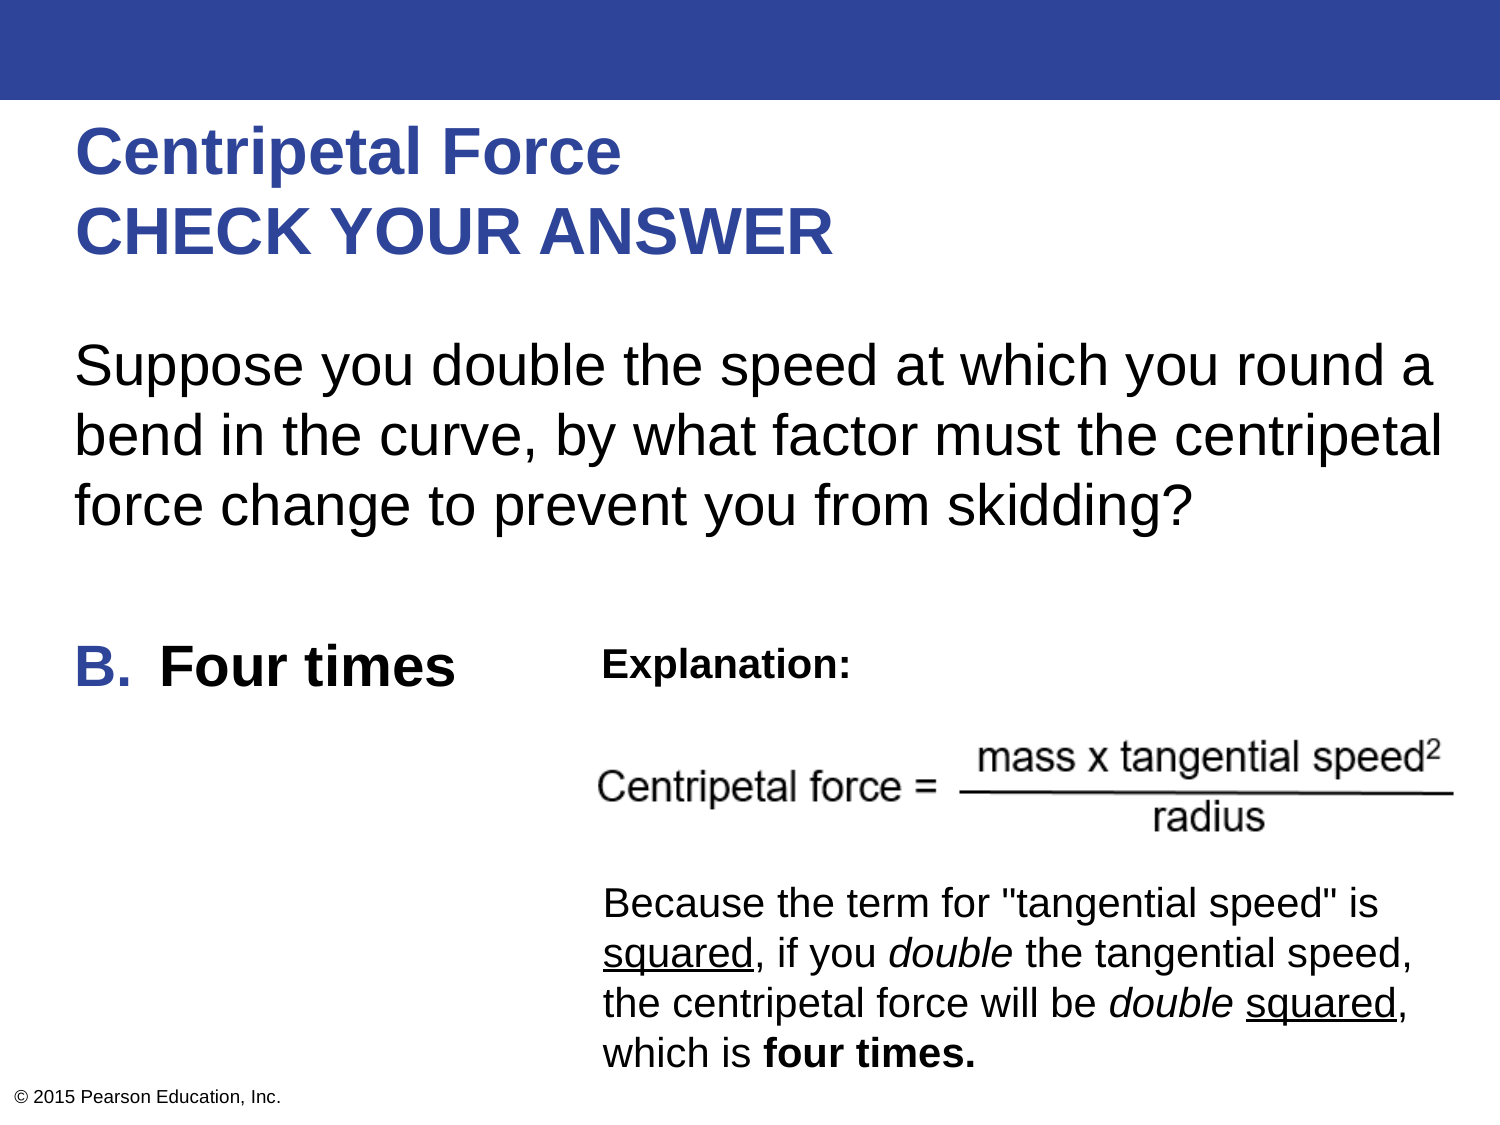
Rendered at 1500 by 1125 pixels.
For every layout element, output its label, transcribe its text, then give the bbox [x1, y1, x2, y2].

list Explanation: [586, 629, 875, 700]
picture [585, 715, 1457, 839]
list Suppose you double the speed at which you round a bend in the curve, by what factor must the centripetal force change to prevent you from skidding? Four times [59, 319, 1468, 716]
title Centripetal Force CHECK YOUR ANSWER [0, 100, 1500, 266]
list Because the term for "tangential speed" is squared, if you double the tangential speed, the centripetal force will be double squared, which is four times. [587, 867, 1445, 1088]
